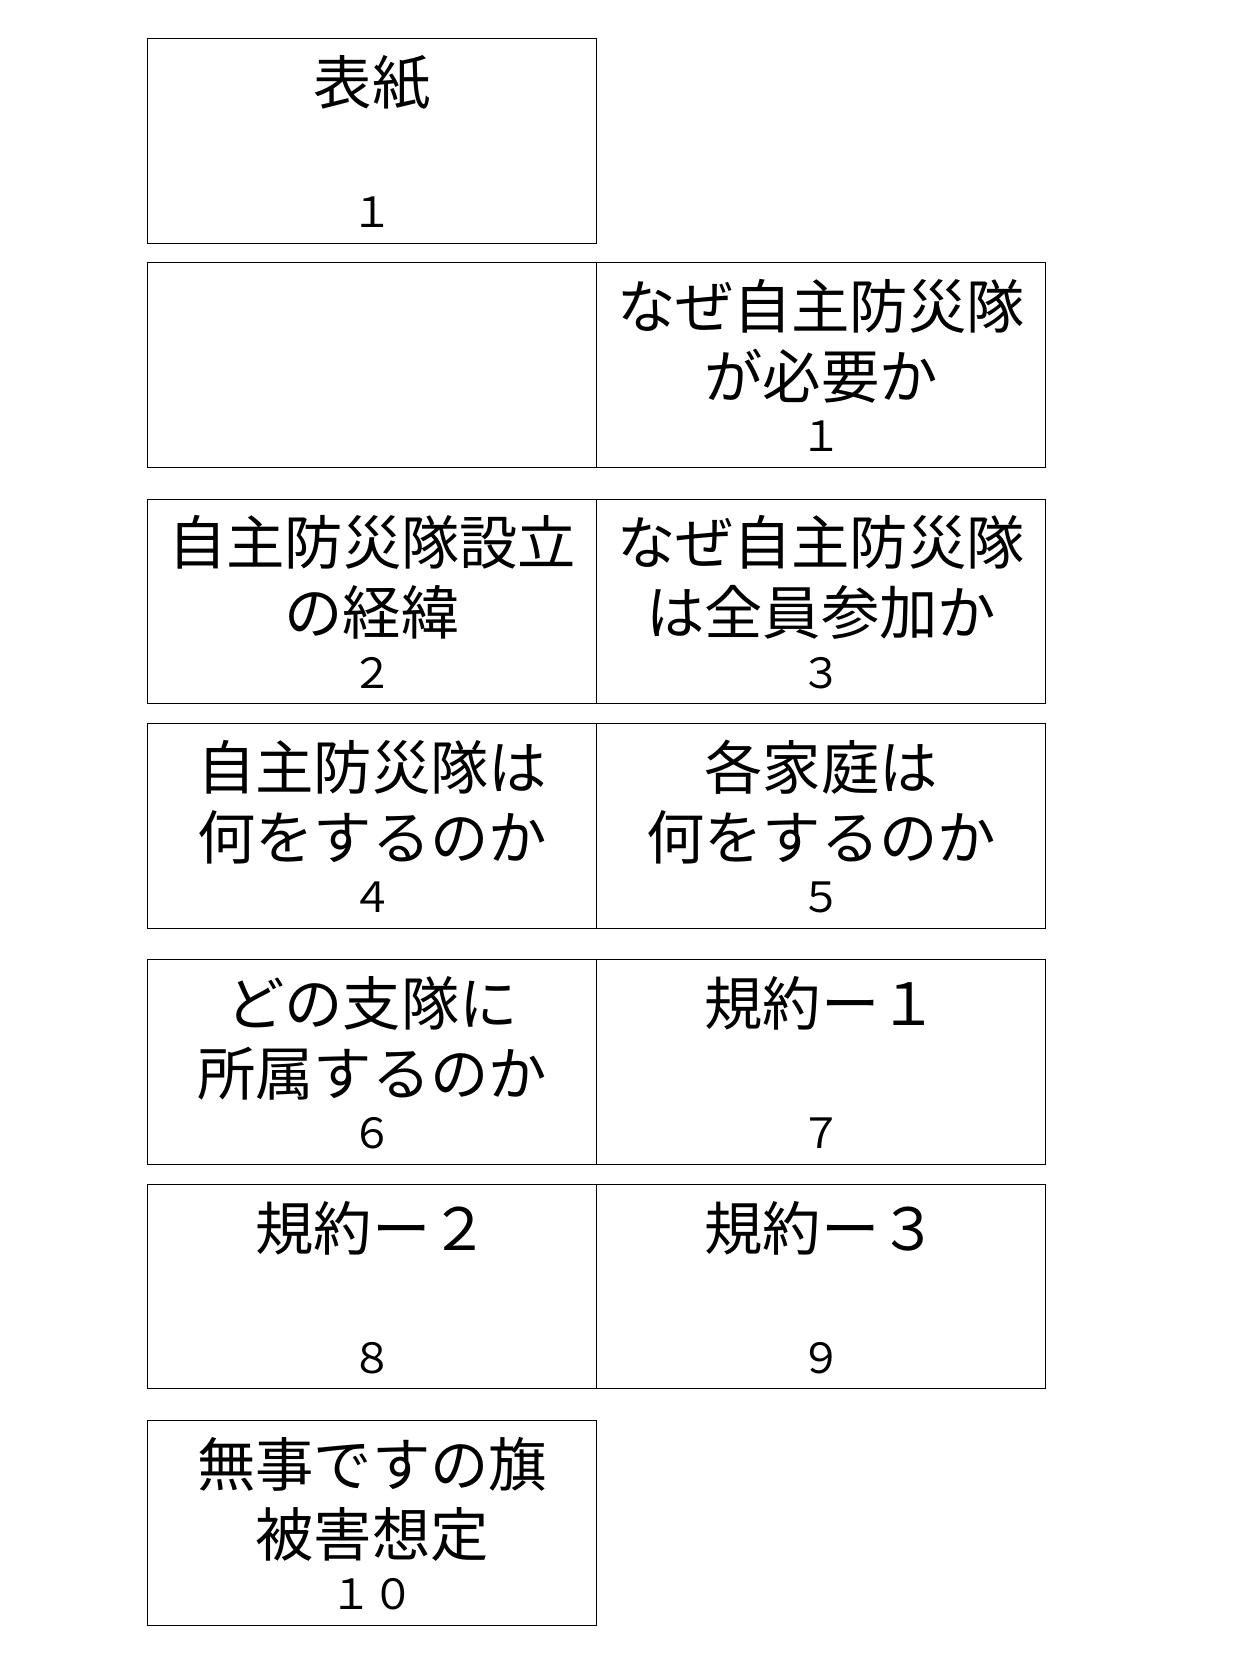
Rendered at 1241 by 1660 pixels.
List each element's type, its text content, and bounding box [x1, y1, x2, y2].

text_box [147, 262, 597, 468]
text_box 無事ですの旗 被害想定 １０ [147, 1420, 597, 1626]
text_box どの支隊に 所属するのか ６ [147, 959, 597, 1165]
text_box 規約ー２ ８ [147, 1184, 597, 1389]
text_box 規約ー１ ７ [597, 959, 1046, 1165]
text_box なぜ自主防災隊が必要か １ [597, 262, 1046, 468]
text_box 規約ー３ ９ [597, 1184, 1046, 1389]
text_box 自主防災隊は 何をするのか ４ [147, 723, 597, 929]
text_box 自主防災隊設立の経緯 ２ [147, 499, 597, 704]
text_box なぜ自主防災隊は全員参加か ３ [597, 499, 1046, 704]
text_box 表紙 １ [147, 38, 597, 244]
text_box 各家庭は 何をするのか ５ [597, 723, 1046, 929]
